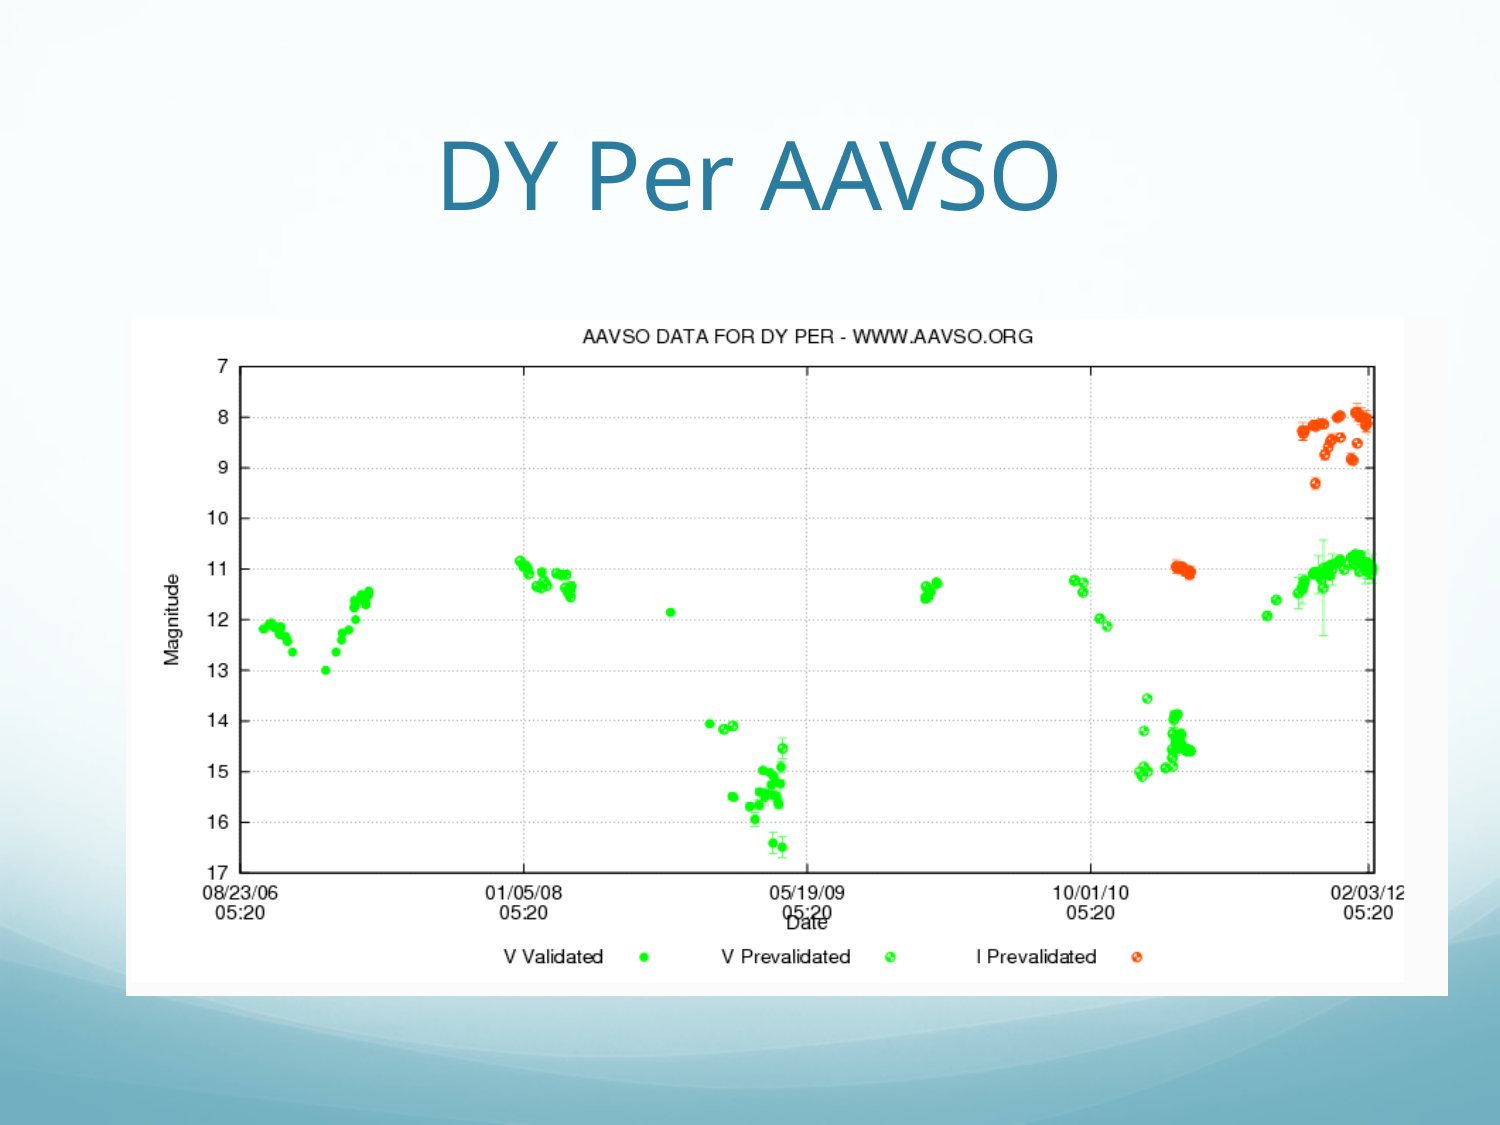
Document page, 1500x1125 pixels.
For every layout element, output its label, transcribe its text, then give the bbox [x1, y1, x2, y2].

picture [125, 317, 1448, 996]
title DY Per AAVSO [90, 17, 1410, 237]
